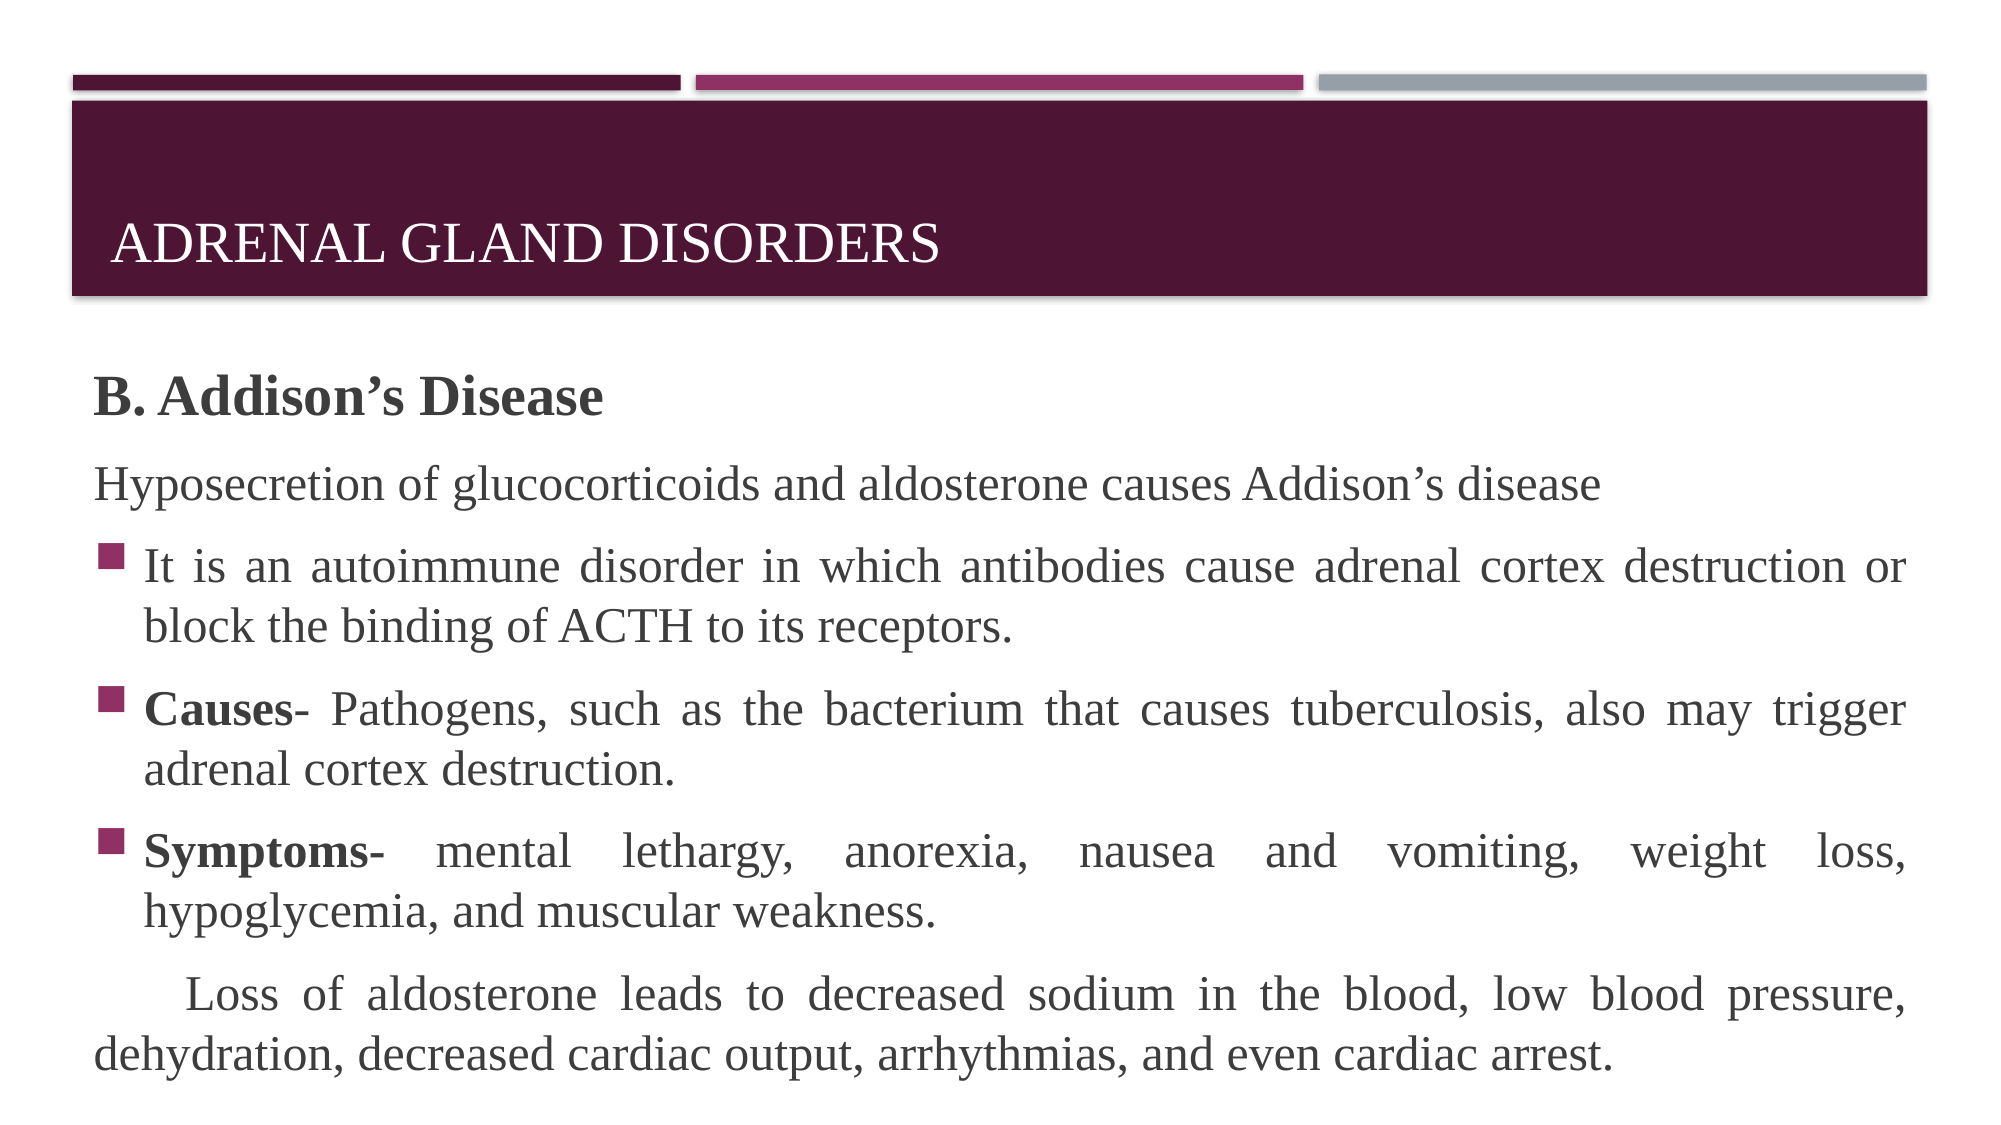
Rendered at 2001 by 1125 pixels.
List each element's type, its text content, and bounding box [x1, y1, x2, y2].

list B. Addison’s Disease Hyposecretion of glucocorticoids and aldosterone causes Addison’s disease It is an autoimmune disorder in which antibodies cause adrenal cortex destruction or block the binding of ACTH to its receptors. Causes- Pathogens, such as the bacterium that causes tuberculosis, also may trigger adrenal cortex destruction. Symptoms- mental lethargy, anorexia, nausea and vomiting, weight loss, hypoglycemia, and muscular weakness. Loss of aldosterone leads to decreased sodium in the blood, low blood pressure, dehydration, decreased cardiac output, arrhythmias, and even cardiac arrest. [78, 298, 1924, 1125]
title Adrenal Gland Disorders [95, 115, 1905, 282]
